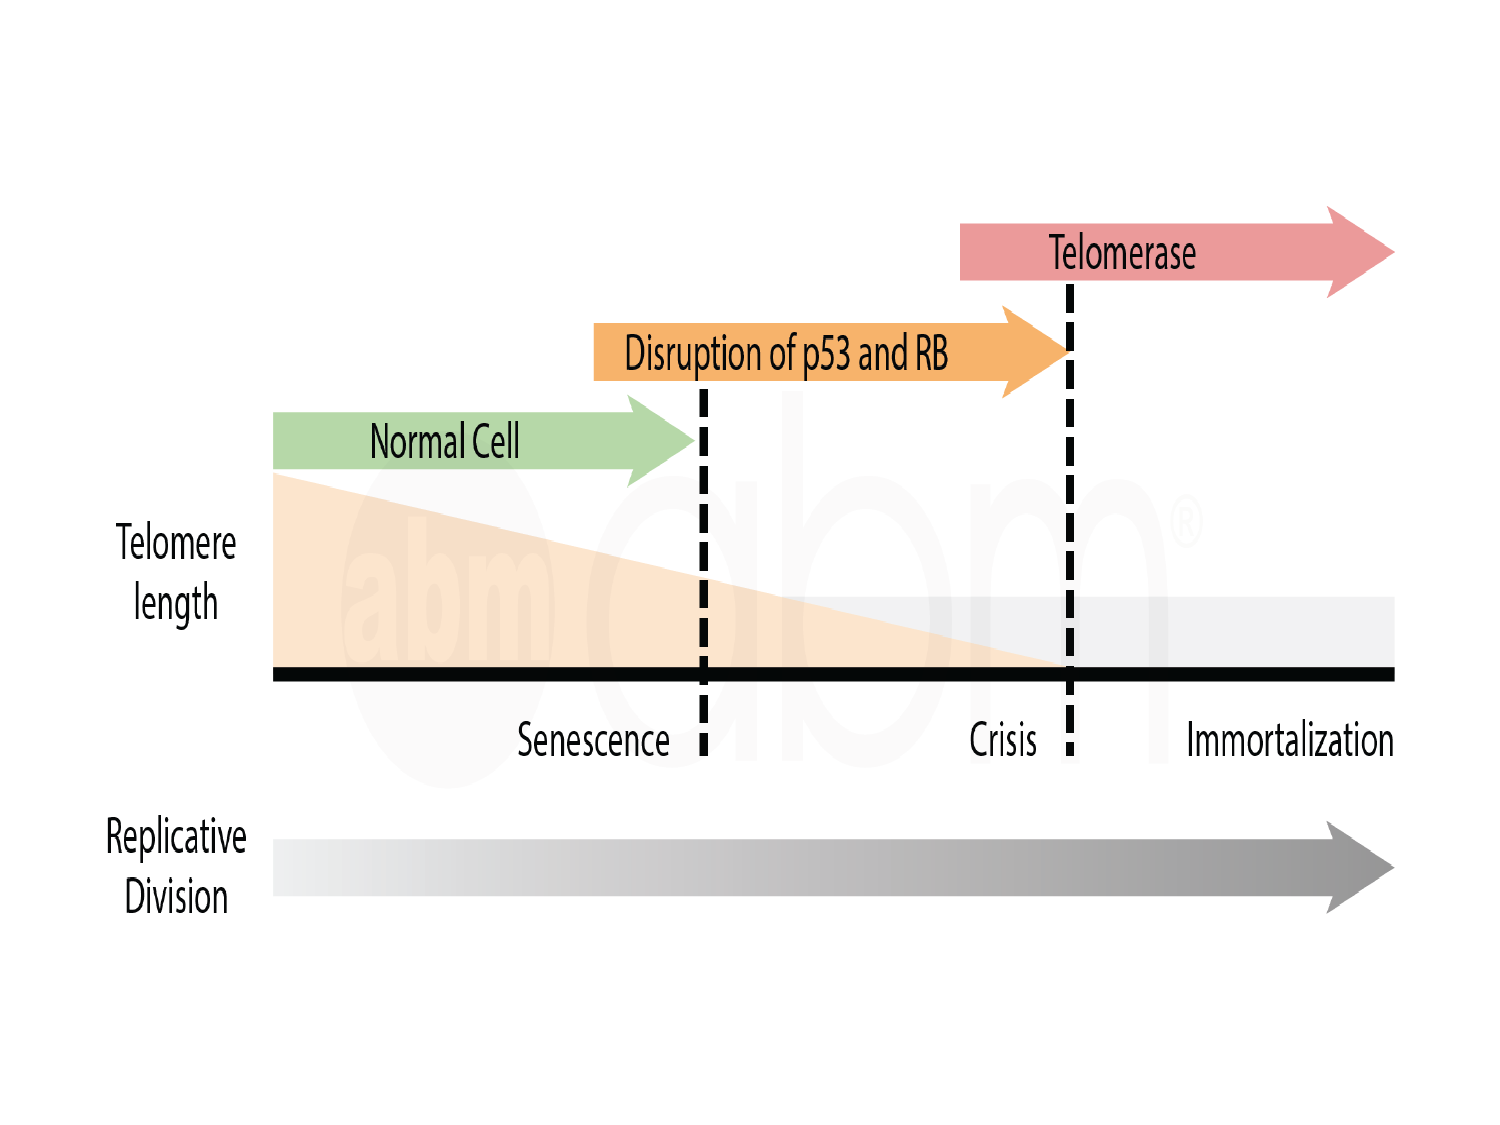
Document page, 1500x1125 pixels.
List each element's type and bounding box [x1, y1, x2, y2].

picture [74, 137, 1426, 1001]
